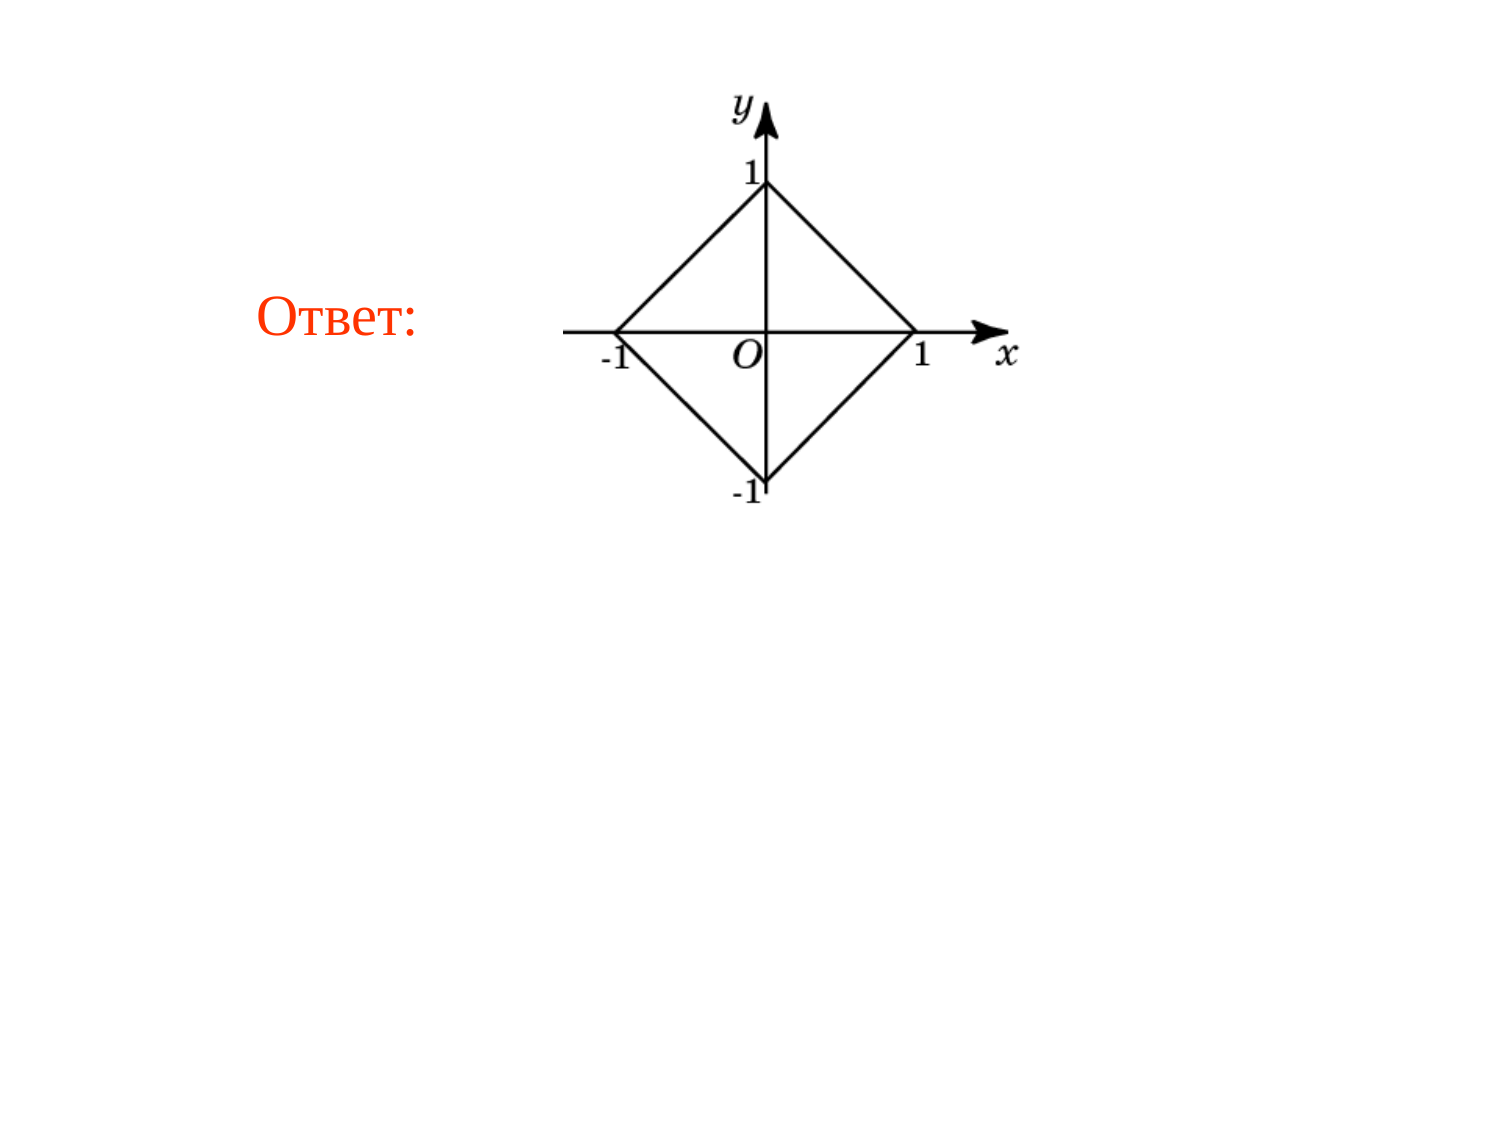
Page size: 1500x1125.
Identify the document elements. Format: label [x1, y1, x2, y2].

text_box [241, 77, 1022, 512]
